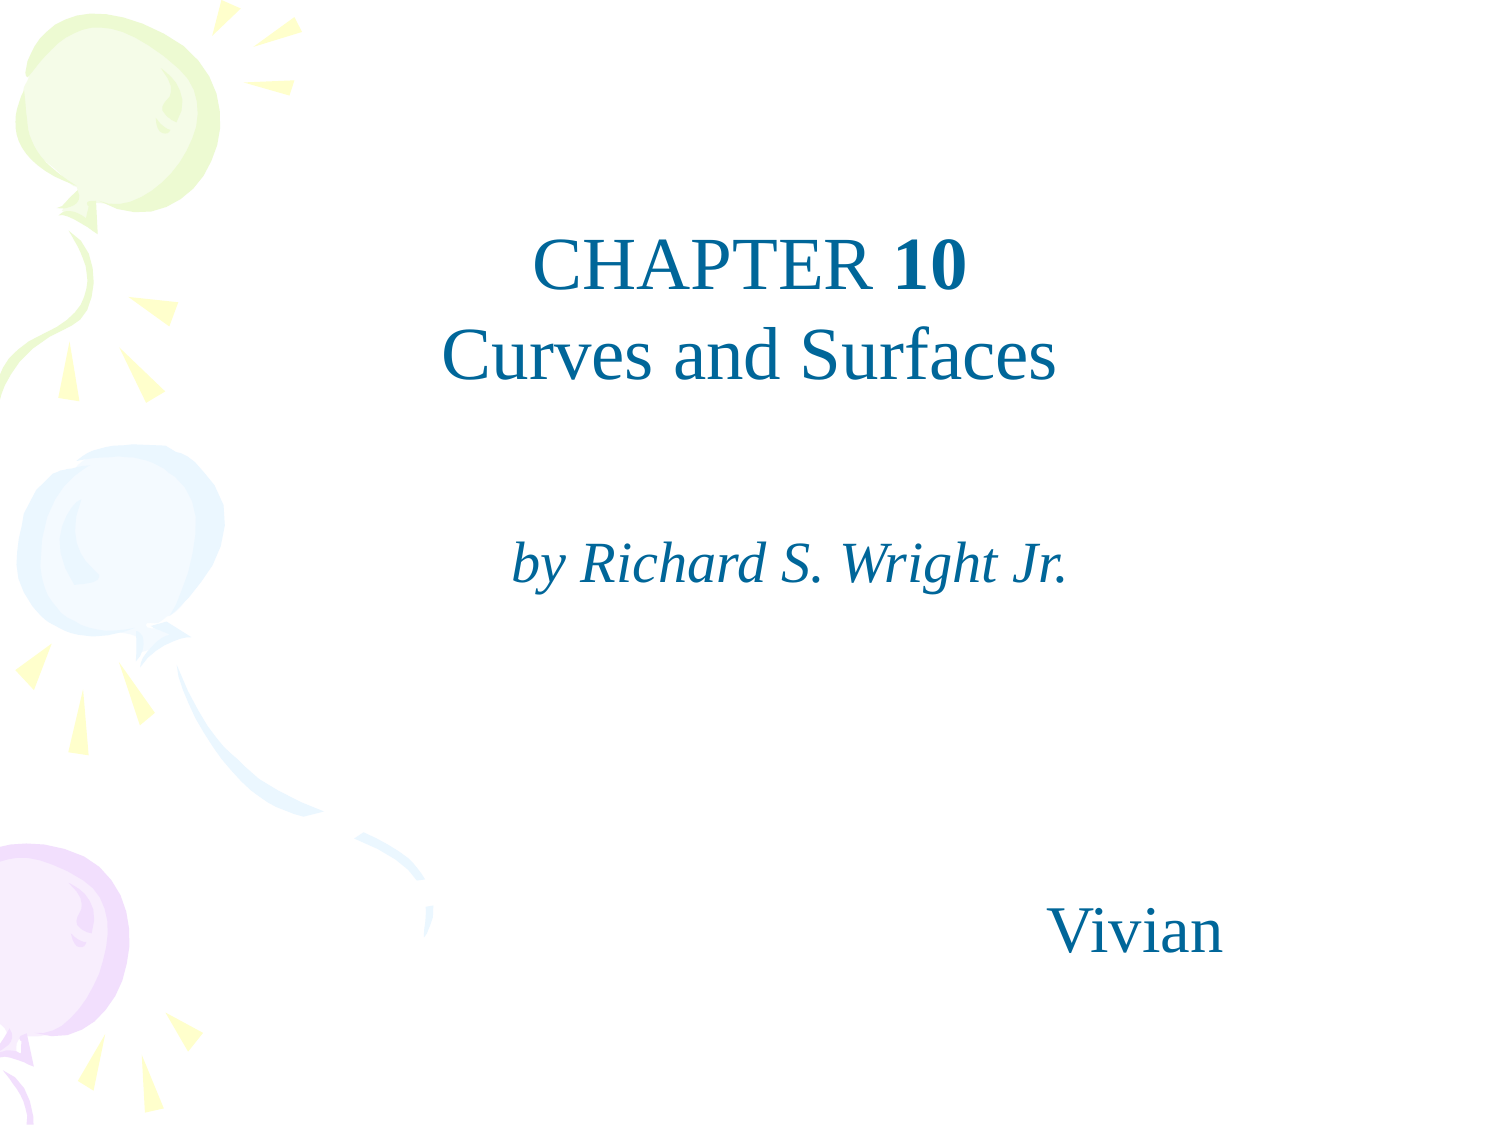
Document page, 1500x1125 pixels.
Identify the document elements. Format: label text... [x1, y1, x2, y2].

text_box Vivian [224, 878, 1275, 1090]
text_box by Richard S. Wright Jr. [496, 516, 1085, 602]
text_box CHAPTER 10 Curves and Surfaces [56, 255, 1444, 443]
